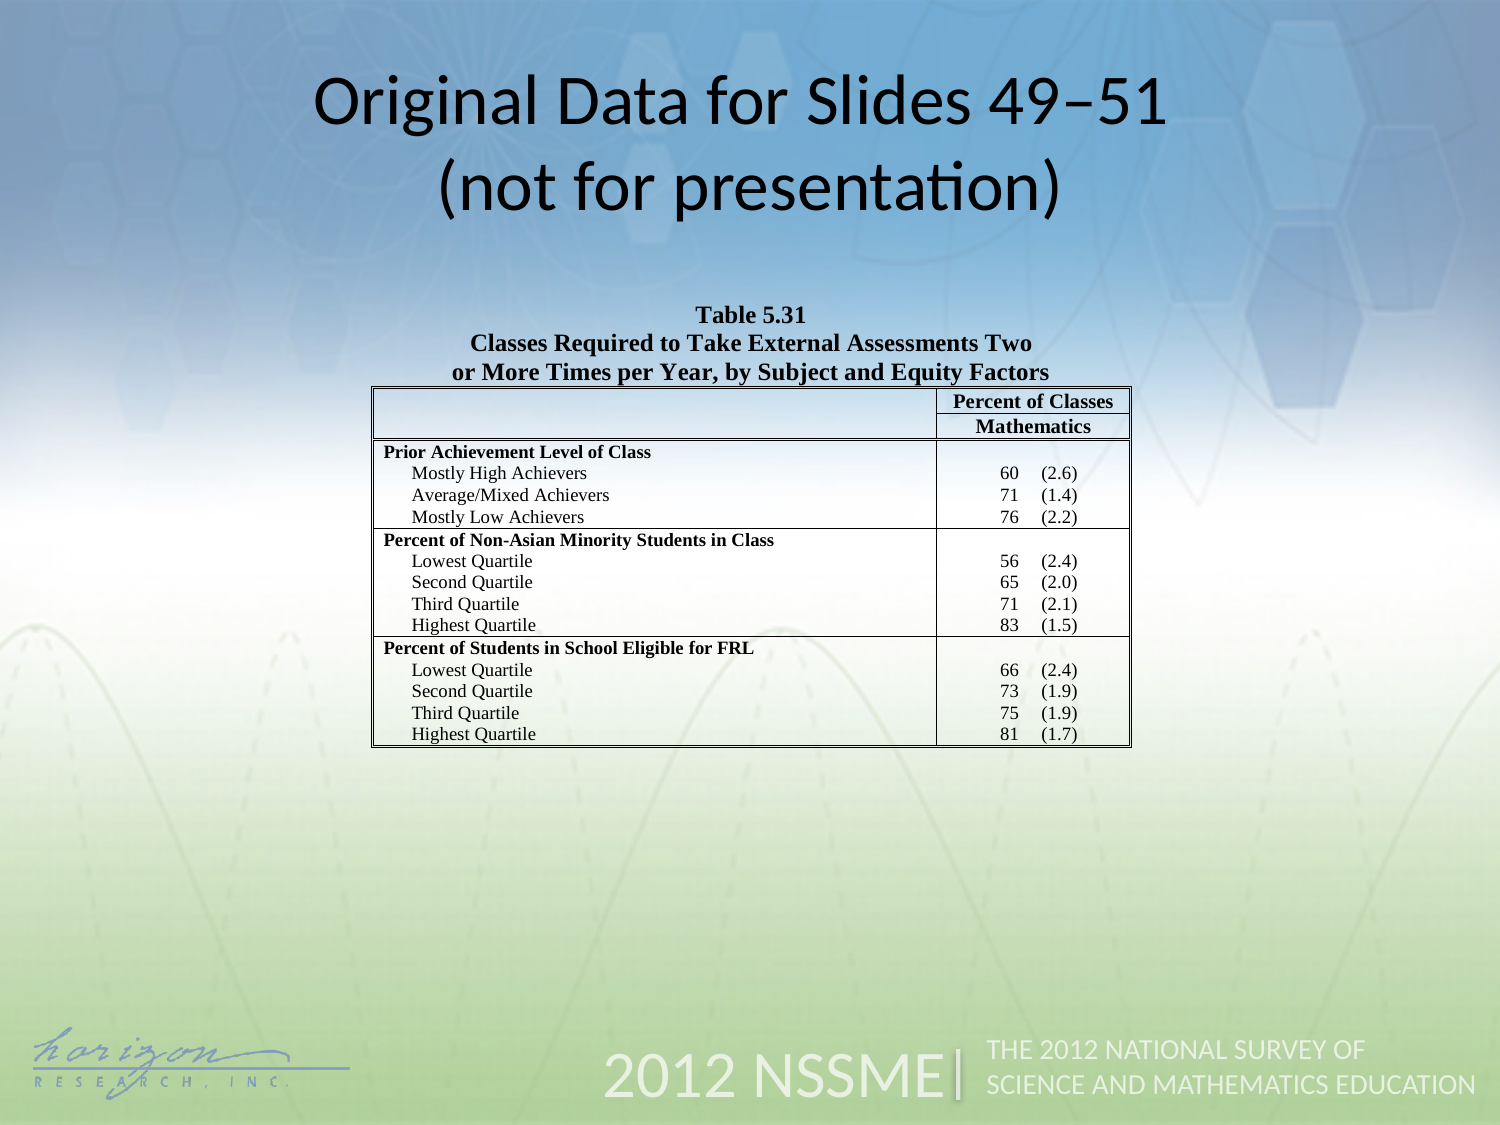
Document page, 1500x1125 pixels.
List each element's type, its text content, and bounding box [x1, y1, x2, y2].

text_box Original Data for Slides 49–51 (not for presentation) [74, 45, 1425, 233]
picture [0, 0, 1500, 1125]
